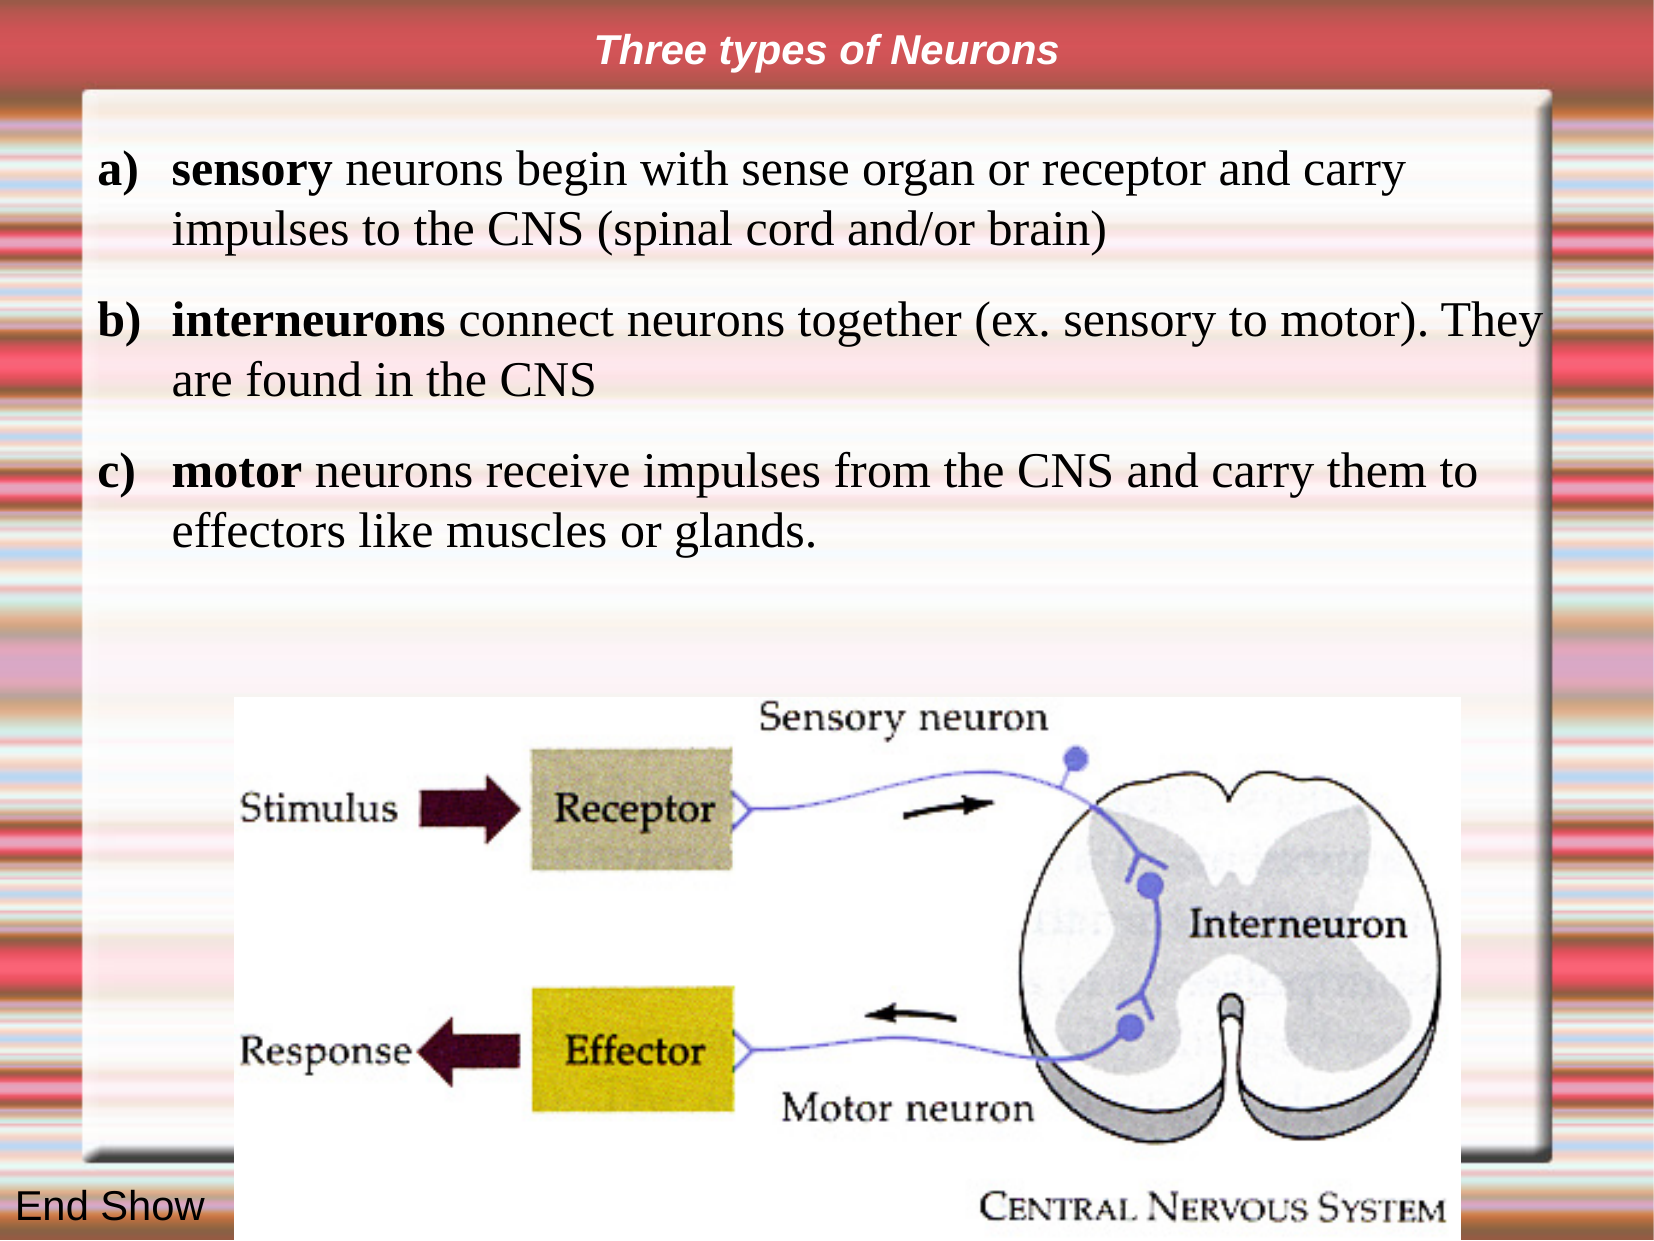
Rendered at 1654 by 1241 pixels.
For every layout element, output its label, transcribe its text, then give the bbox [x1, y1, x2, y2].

picture [0, 0, 1654, 1241]
text_box sensory neurons begin with sense organ or receptor and carry impulses to the CNS (spinal cord and/or brain) interneurons connect neurons together (ex. sensory to motor). They are found in the CNS motor neurons receive impulses from the CNS and carry them to effectors like muscles or glands. [82, 127, 1612, 566]
text_box End Show [0, 1171, 228, 1237]
text_box Three types of Neurons [123, 12, 1530, 85]
